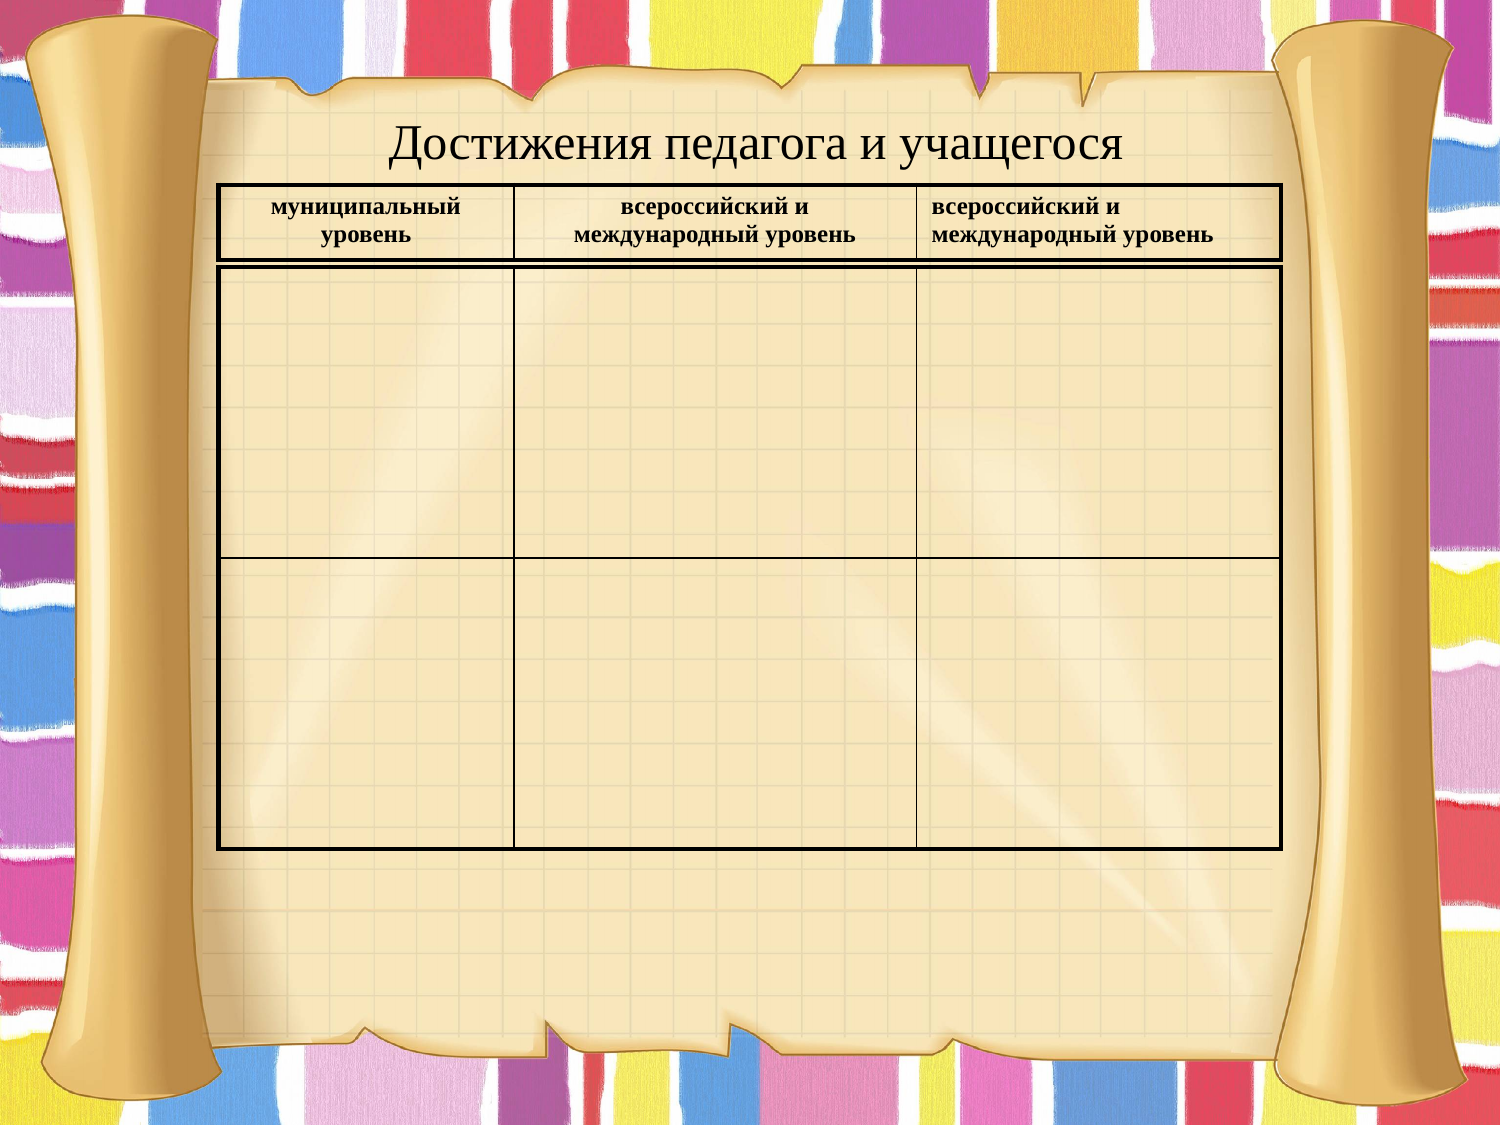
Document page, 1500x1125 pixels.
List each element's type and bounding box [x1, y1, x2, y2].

list [0, 0, 1500, 1125]
